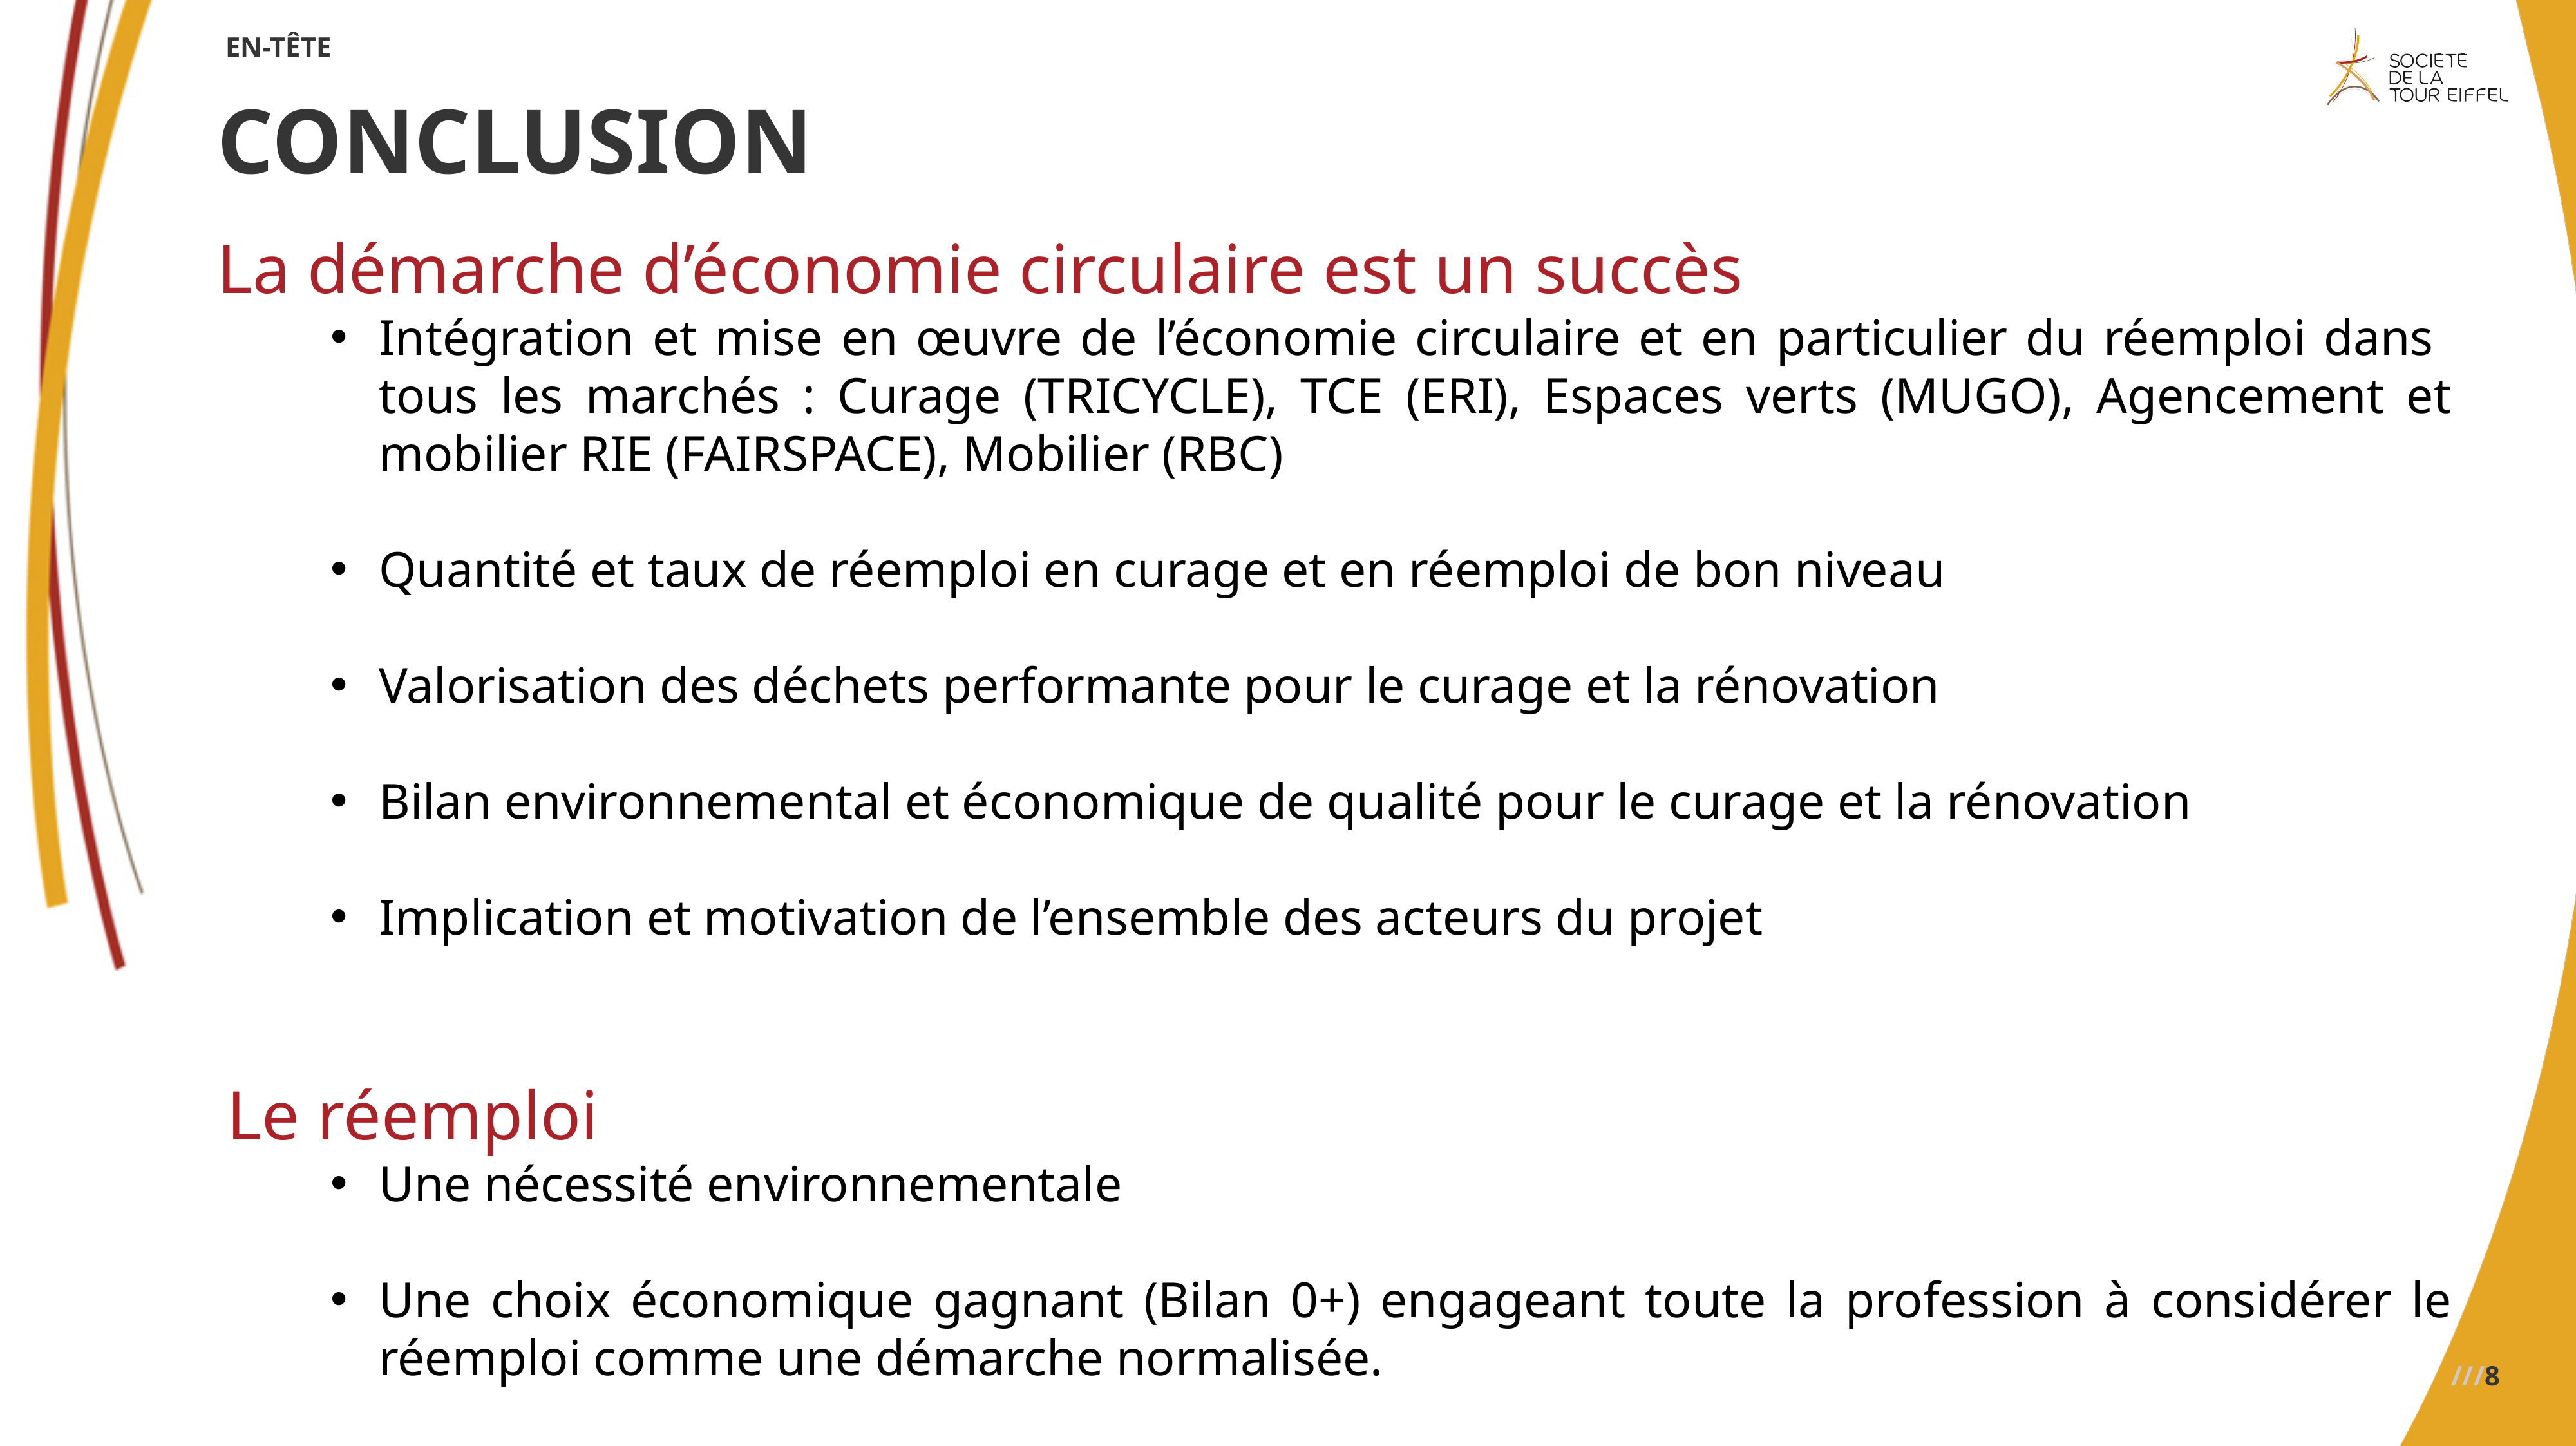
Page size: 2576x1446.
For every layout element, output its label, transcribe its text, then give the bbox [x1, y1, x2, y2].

slide_number ///8 [2441, 1311, 2552, 1443]
footer En-tête [216, 34, 1654, 63]
list La démarche d’économie circulaire est un succès Intégration et mise en œuvre de l’économie circulaire et en particulier du réemploi dans tous les marchés : Curage (TRICYCLE), TCE (ERI), Espaces verts (MUGO), Agencement et mobilier RIE (FAIRSPACE), Mobilier (RBC) Quantité et taux de réemploi en curage et en réemploi de bon niveau Valorisation des déchets performante pour le curage et la rénovation Bilan environnemental et économique de qualité pour le curage et la rénovation Implication et motivation de l’ensemble des acteurs du projet Le réemploi Une nécessité environnementale Une choix économique gagnant (Bilan 0+) engageant toute la profession à considérer le réemploi comme une démarche normalisée. [207, 205, 2463, 1423]
picture [2299, 0, 2576, 1446]
picture [0, 0, 191, 973]
title conclusion [207, 86, 2265, 204]
